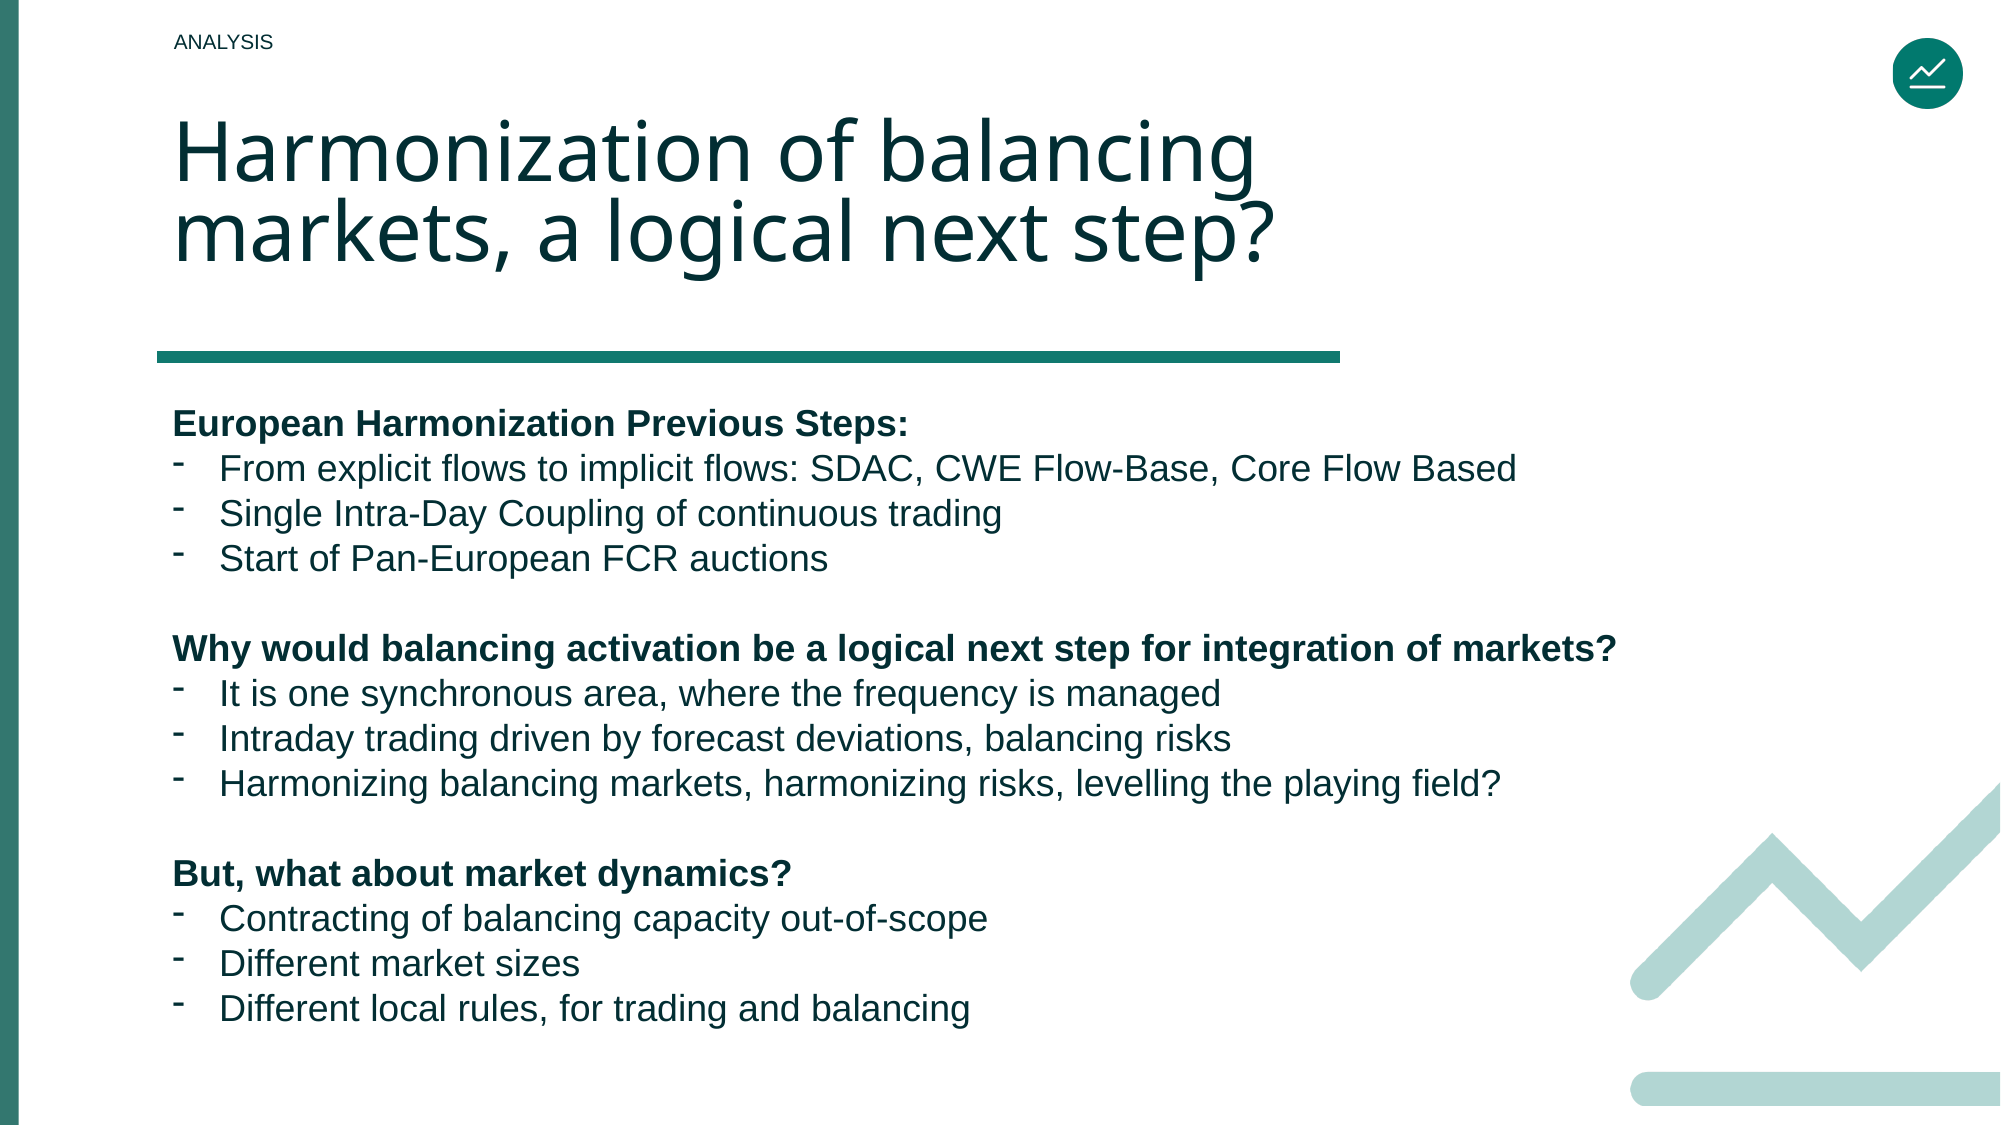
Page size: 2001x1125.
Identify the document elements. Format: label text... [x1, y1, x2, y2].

text_box European Harmonization Previous Steps: From explicit flows to implicit flows: SDAC, CWE Flow-Base, Core Flow Based Single Intra-Day Coupling of continuous trading Start of Pan-European FCR auctions Why would balancing activation be a logical next step for integration of markets? It is one synchronous area, where the frequency is managed Intraday trading driven by forecast deviations, balancing risks Harmonizing balancing markets, harmonizing risks, levelling the playing field? But, what about market dynamics? Contracting of balancing capacity out-of-scope Different market sizes Different local rules, for trading and balancing [157, 391, 1816, 1037]
list Harmonization of balancing markets, a logical next step? [157, 81, 1548, 286]
